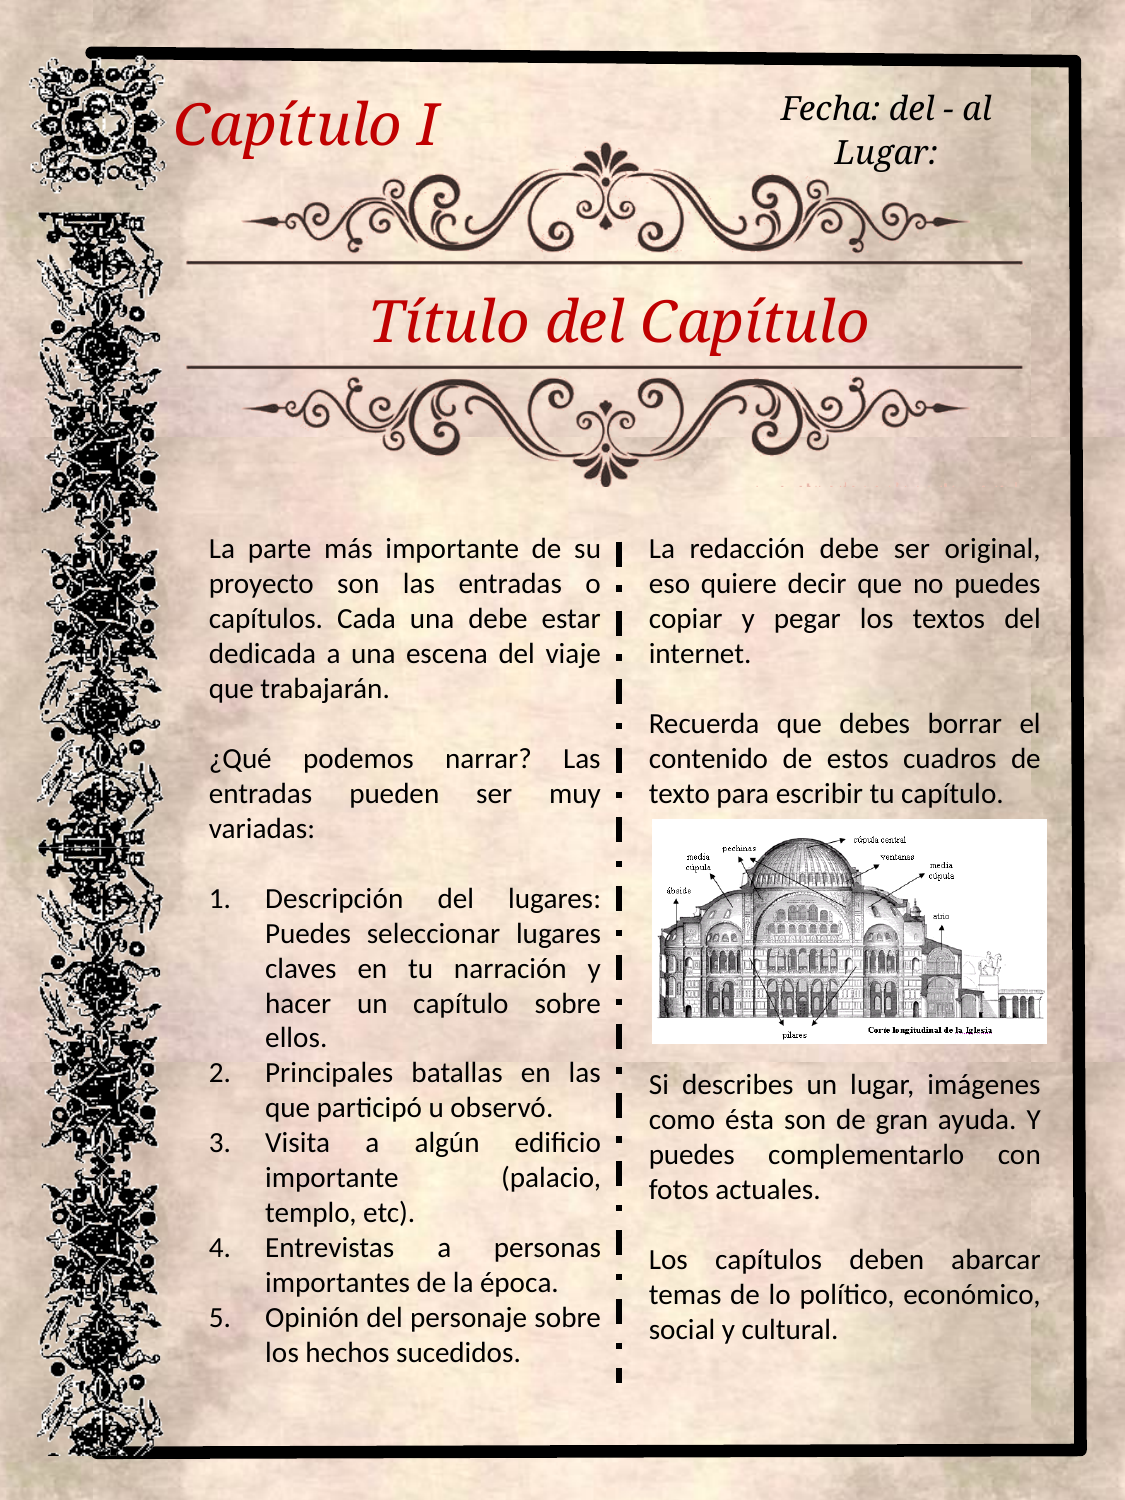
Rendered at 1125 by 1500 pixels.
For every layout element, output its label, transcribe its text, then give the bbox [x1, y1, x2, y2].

text_box Fecha: del - al [716, 79, 1056, 116]
text_box [0, 0, 1125, 1500]
picture [652, 819, 1047, 1045]
text_box [177, 52, 1082, 1454]
text_box Si describes un lugar, imágenes como ésta son de gran ayuda. Y puedes complementarlo con fotos actuales. Los capítulos deben abarcar temas de lo político, económico, social y cultural. [634, 1057, 1056, 1353]
picture [3, 38, 1056, 1456]
text_box La redacción debe ser original, eso quiere decir que no puedes copiar y pegar los textos del internet. Recuerda que debes borrar el contenido de estos cuadros de texto para escribir tu capítulo. [634, 521, 1056, 817]
